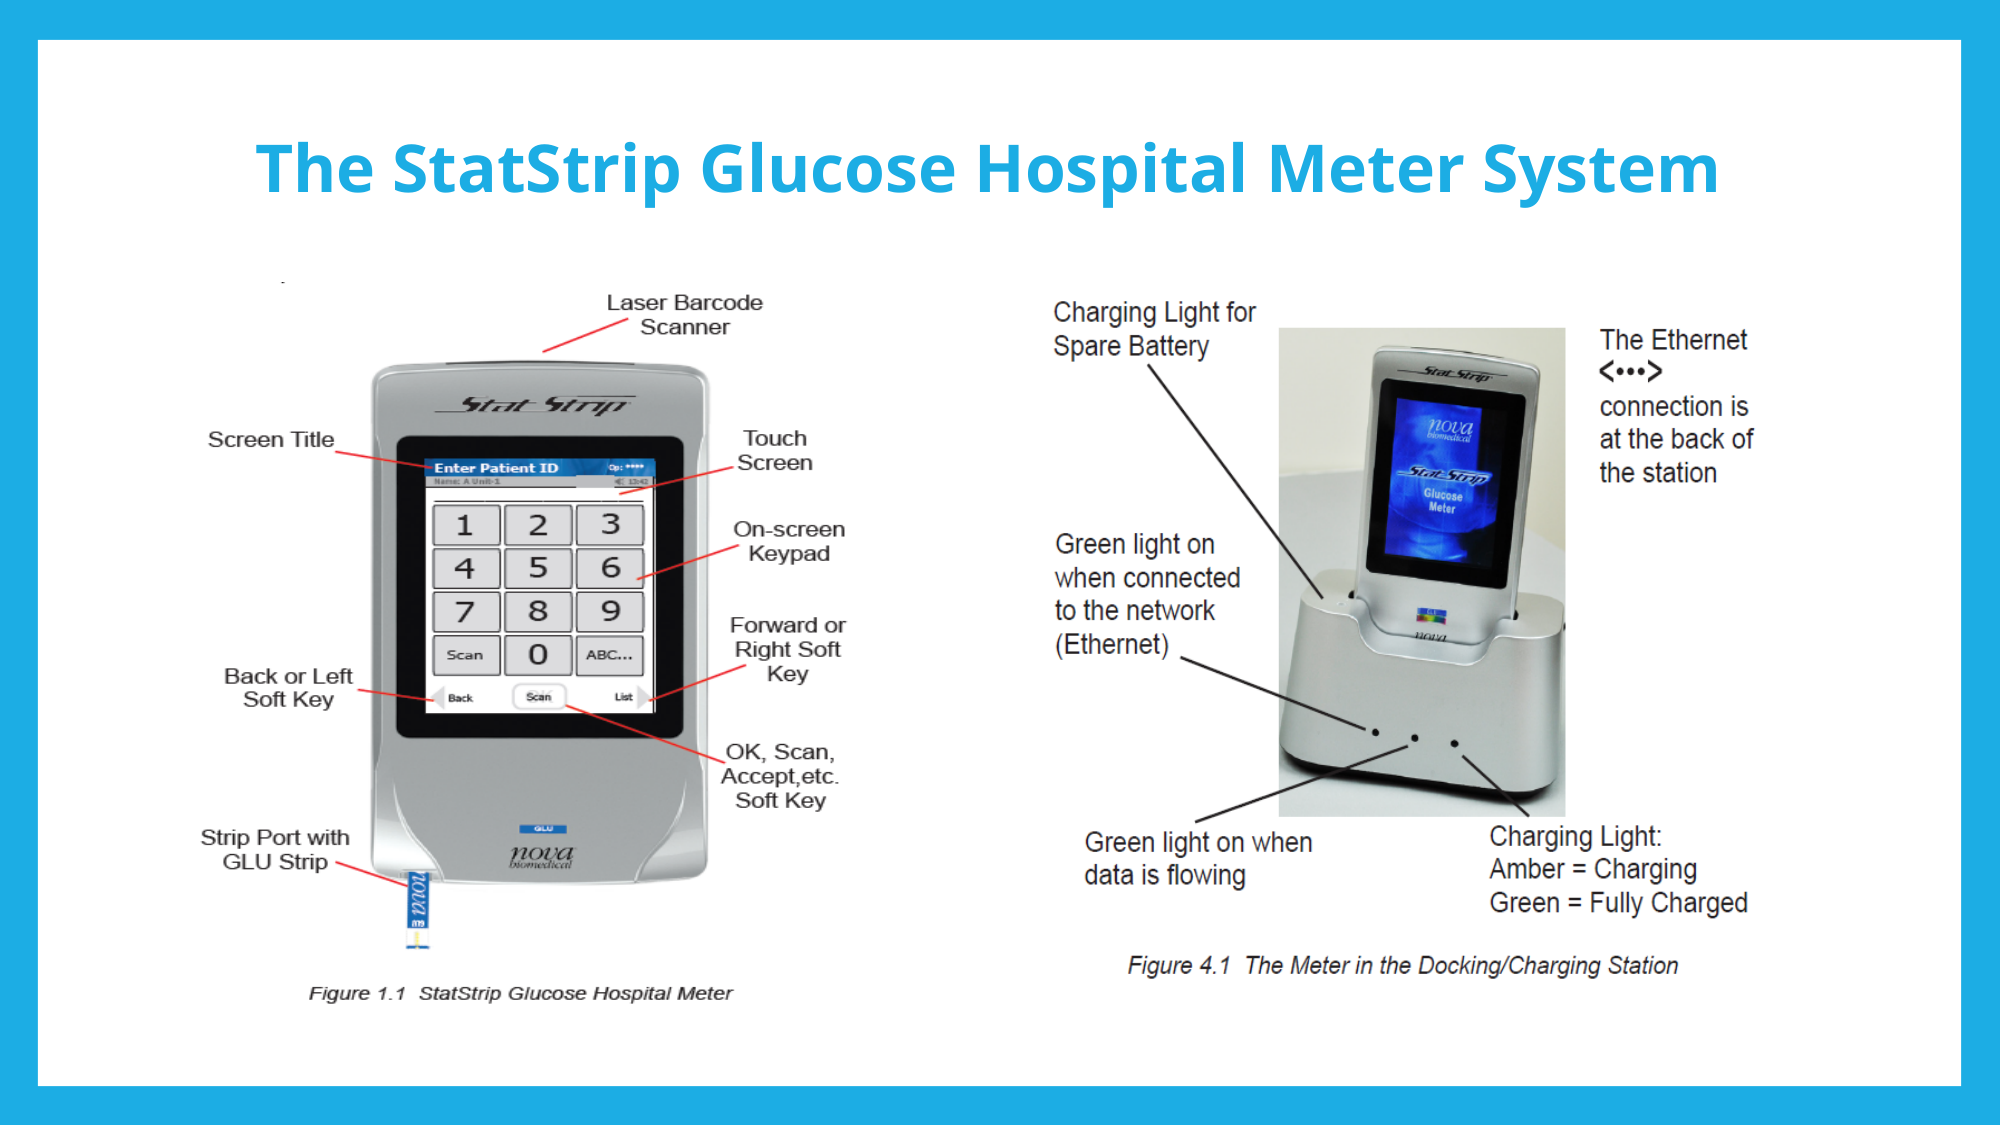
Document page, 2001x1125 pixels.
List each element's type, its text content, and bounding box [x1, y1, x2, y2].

picture [167, 281, 860, 1023]
picture [1019, 281, 1802, 1010]
title The StatStrip Glucose Hospital Meter System [187, 99, 1808, 242]
